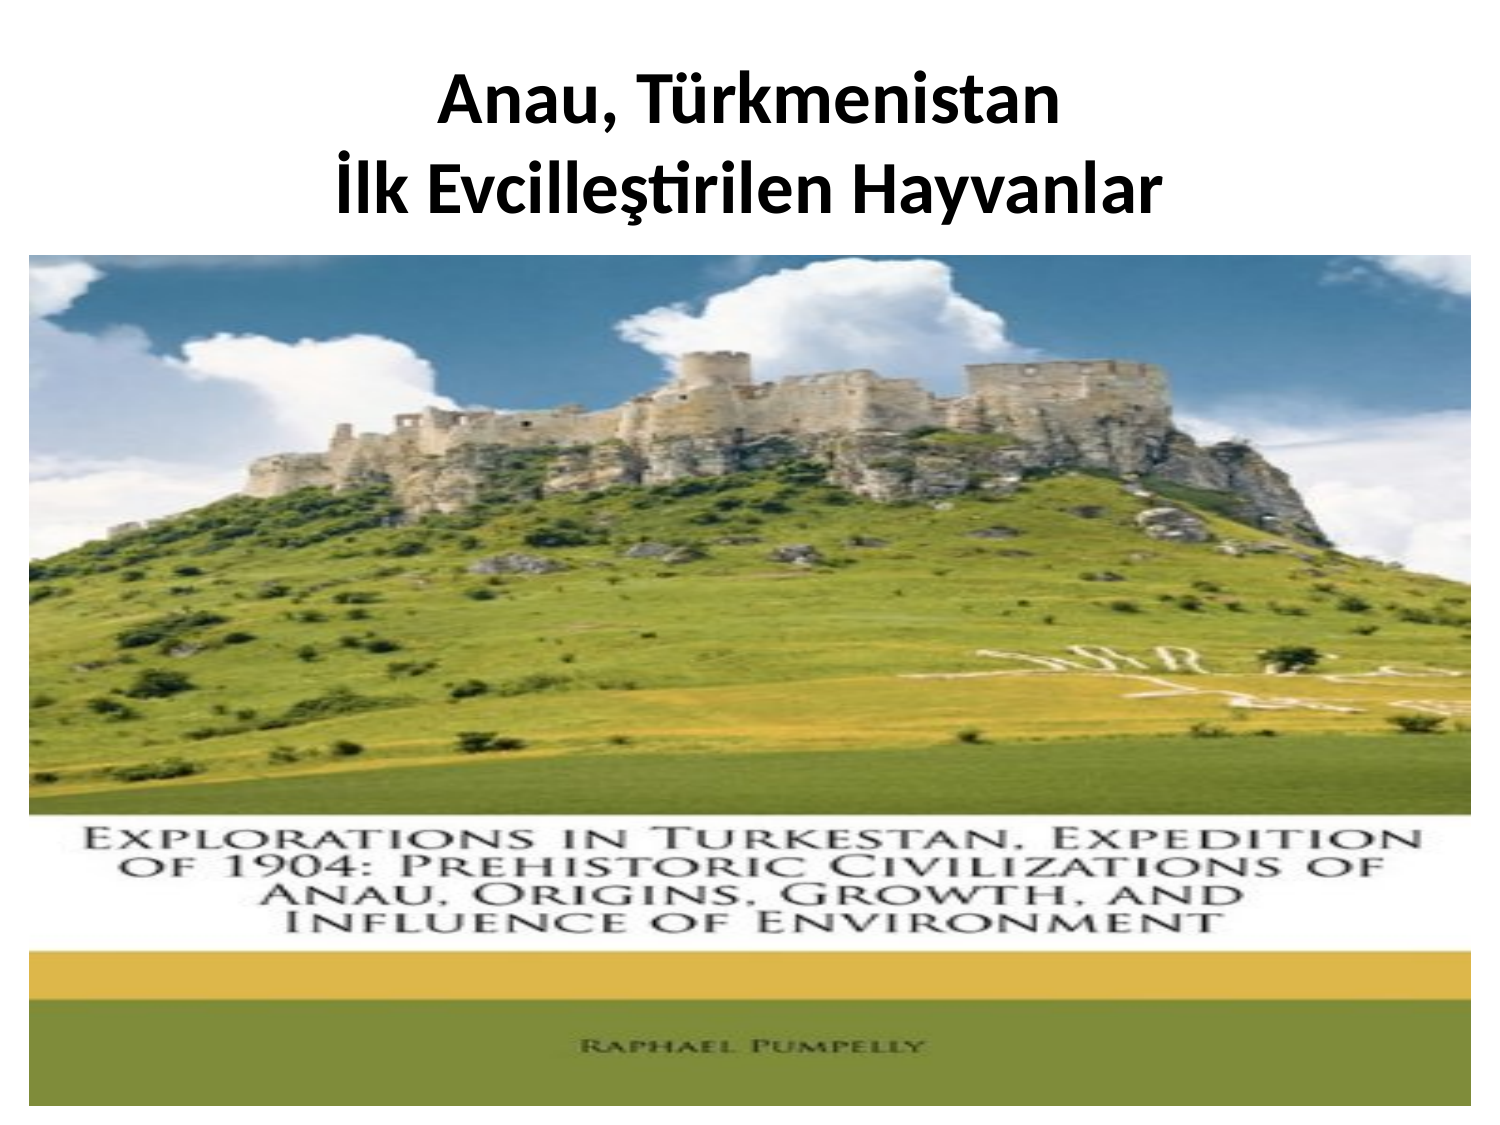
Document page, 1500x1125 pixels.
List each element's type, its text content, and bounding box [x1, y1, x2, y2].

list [29, 255, 1471, 1107]
title Anau, Türkmenistan İlk Evcilleştirilen Hayvanlar [75, 45, 1425, 233]
